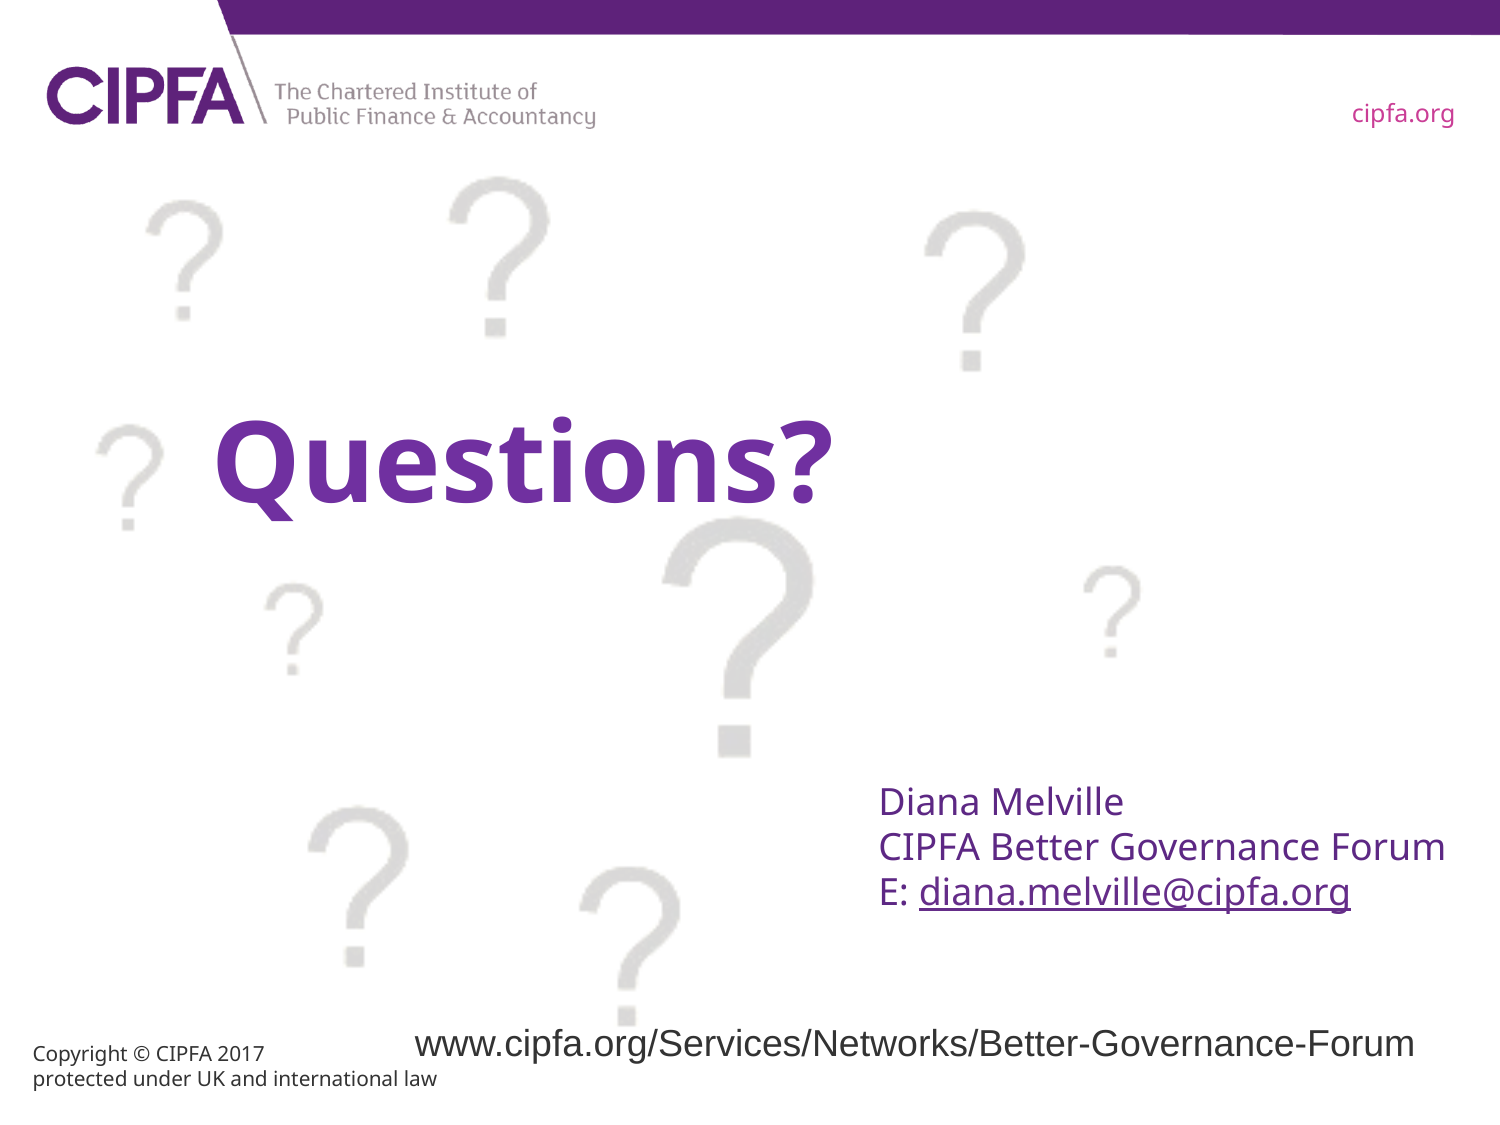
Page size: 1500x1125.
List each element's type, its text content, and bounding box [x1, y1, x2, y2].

picture [0, 0, 1500, 129]
picture [17, 151, 1197, 1036]
text_box Diana Melville CIPFA Better Governance Forum E: diana.melville@cipfa.org [1202, 770, 1462, 926]
footer Copyright © CIPFA 2017 protected under UK and international law [17, 1043, 487, 1125]
text_box www.cipfa.org/Services/Networks/Better-Governance-Forum [487, 1011, 1435, 1072]
